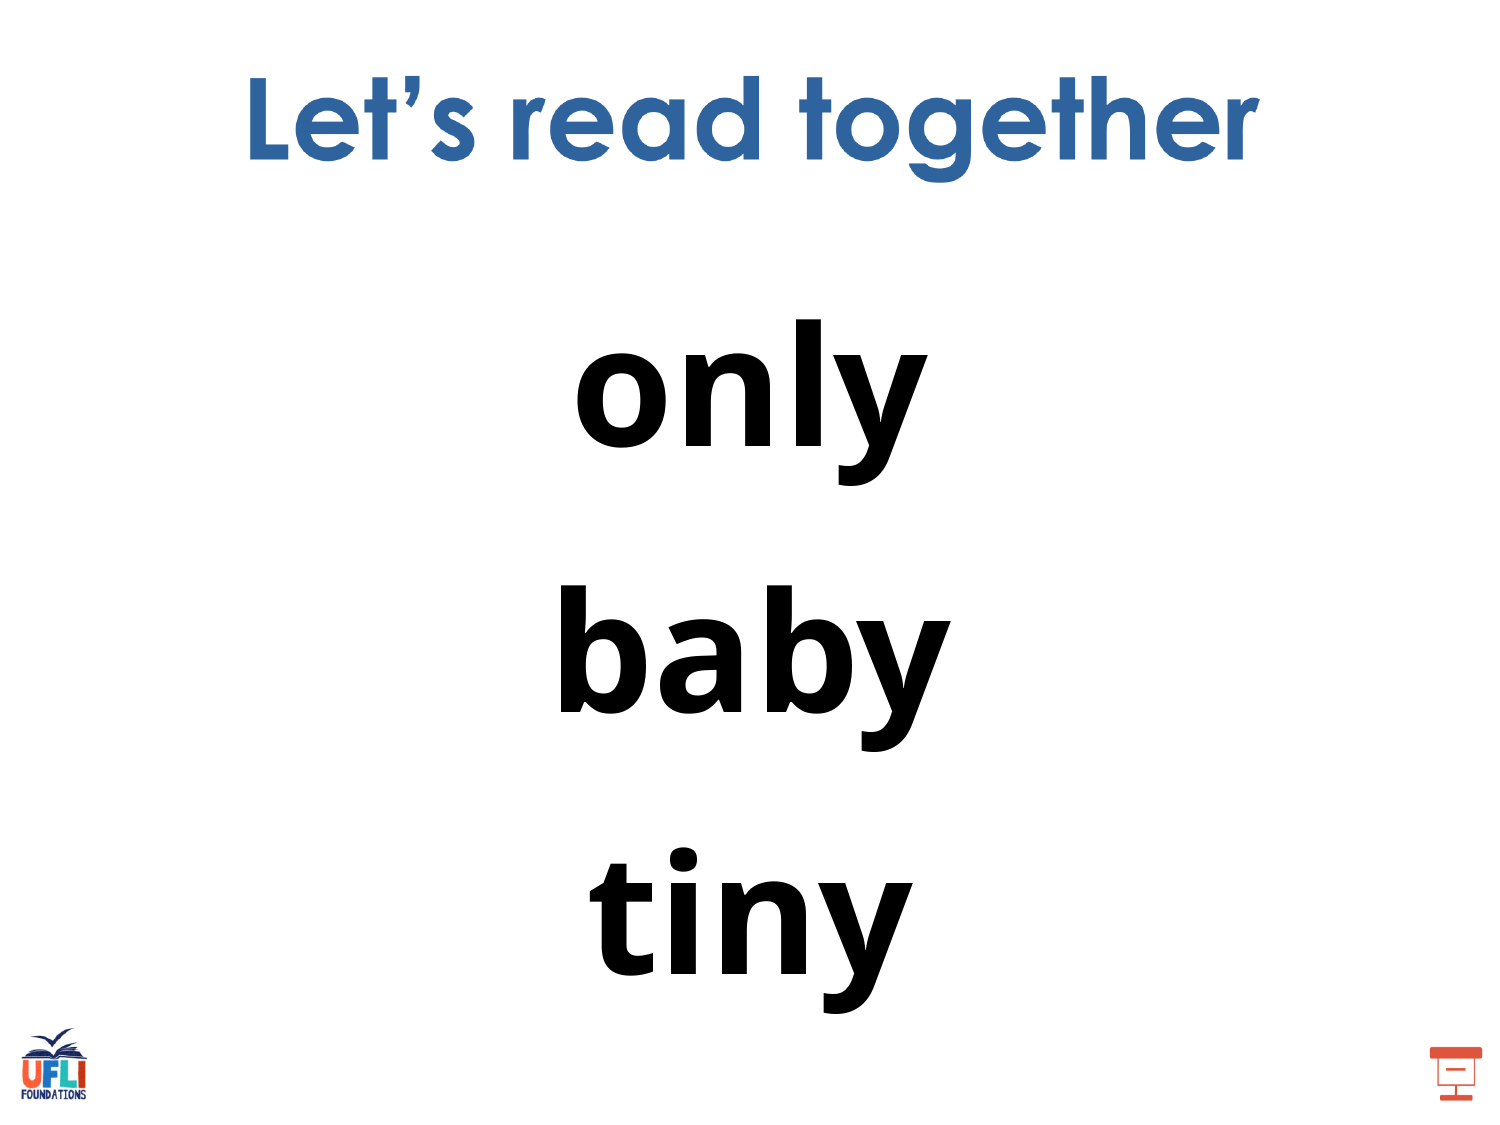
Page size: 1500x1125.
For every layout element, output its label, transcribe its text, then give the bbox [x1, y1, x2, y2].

text_box only [0, 295, 1500, 456]
text_box tiny [0, 822, 1500, 984]
picture [0, 0, 1500, 295]
picture [0, 456, 1500, 560]
picture [0, 984, 1500, 1125]
text_box baby [0, 560, 1500, 721]
picture [0, 721, 1500, 822]
